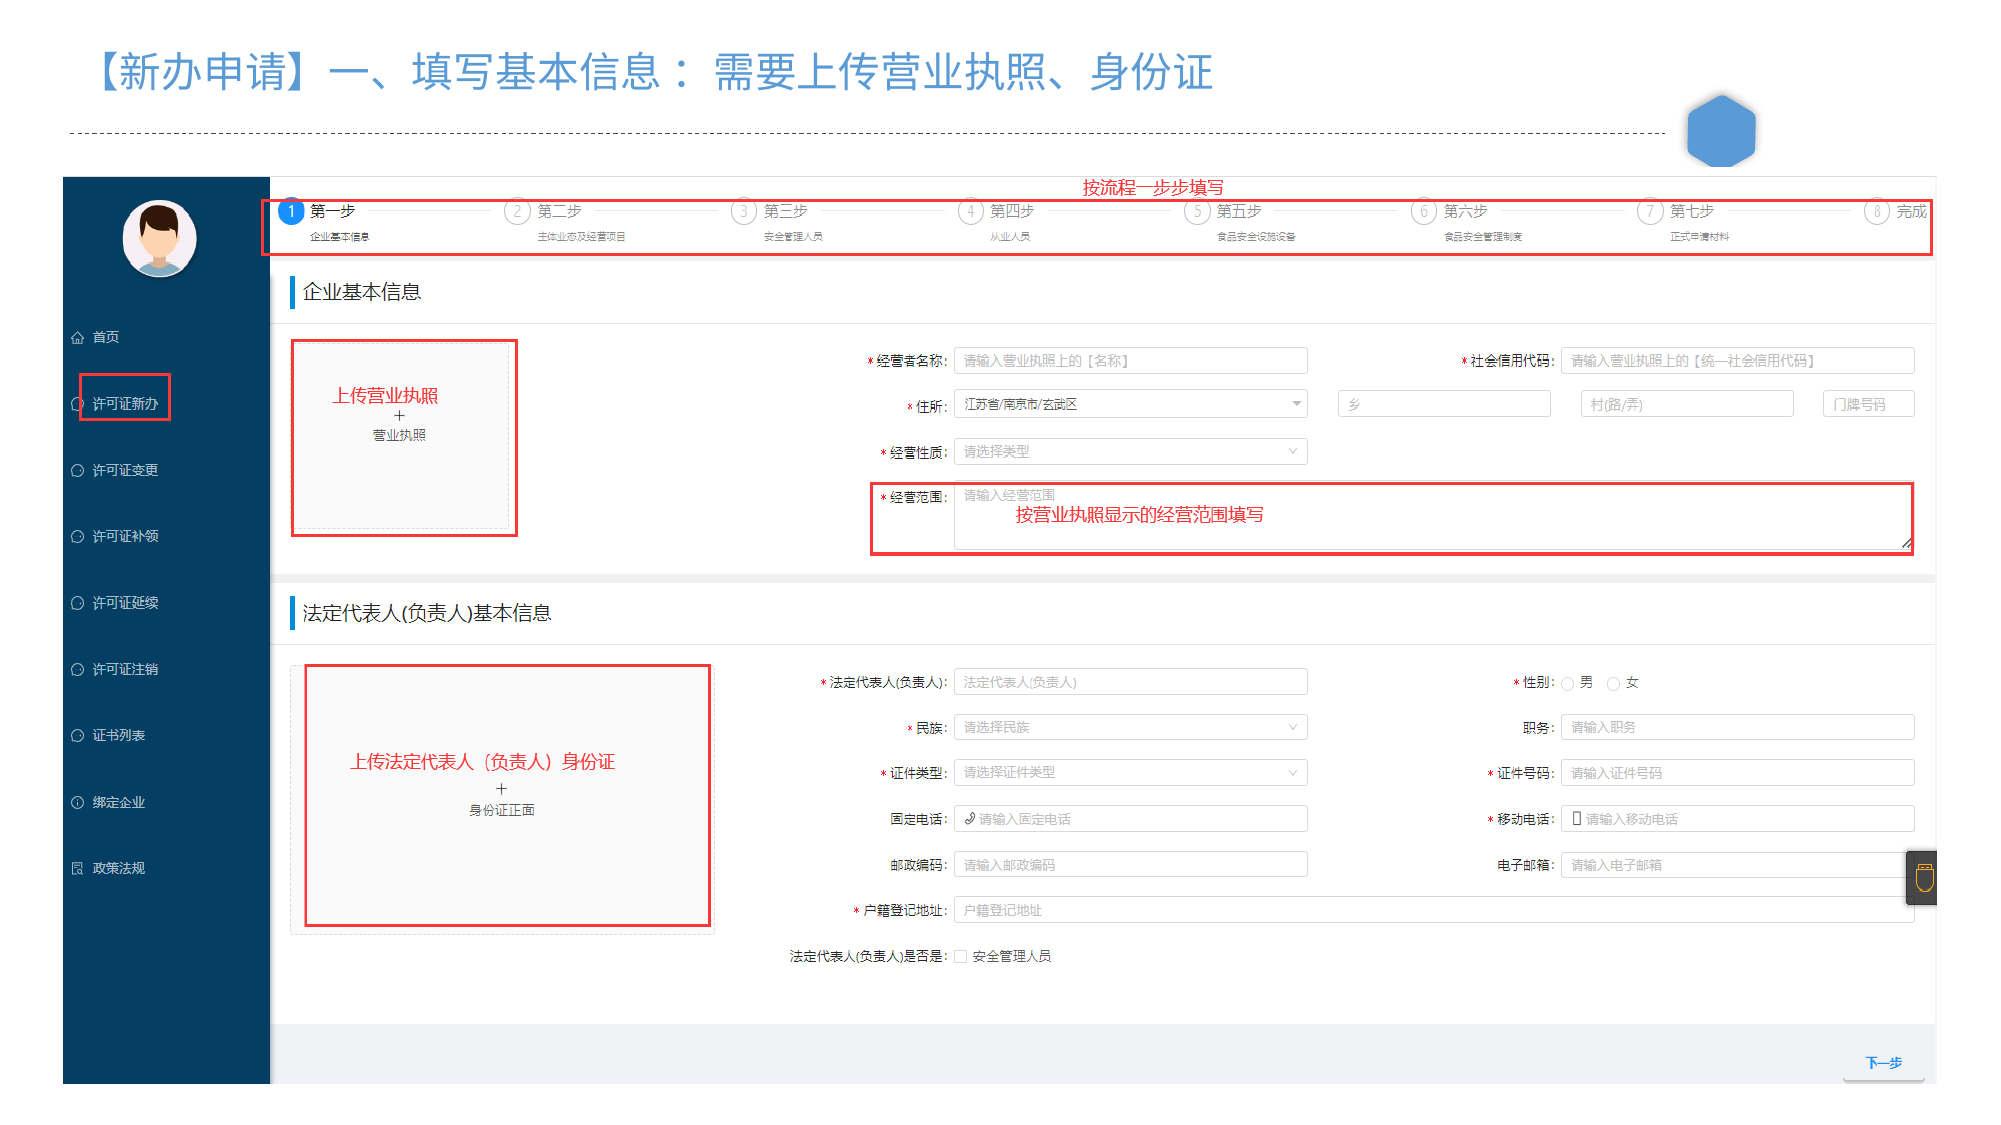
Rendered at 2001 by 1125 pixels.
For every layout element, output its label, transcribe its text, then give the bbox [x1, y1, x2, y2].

text_box 【新办申请】一、填写基本信息 ：需要上传营业执照、身份证 [63, 38, 1789, 148]
picture [63, 167, 1937, 1084]
text_box [1686, 148, 1757, 167]
